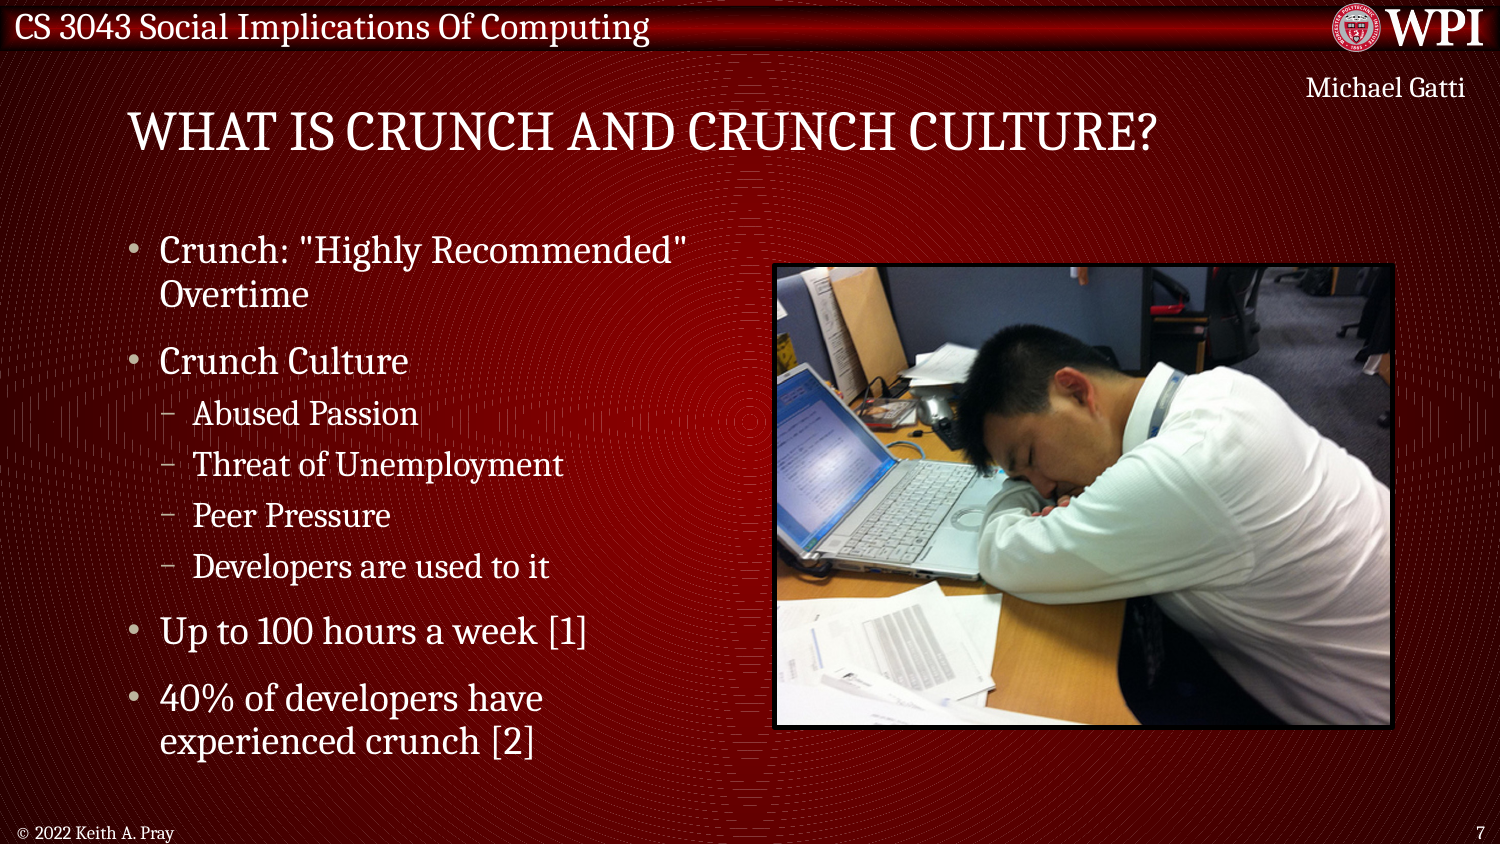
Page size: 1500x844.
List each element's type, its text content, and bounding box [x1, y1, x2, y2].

footer © 2022 Keith A. Pray [0, 819, 913, 844]
text_box Michael Gatti [1123, 61, 1481, 111]
picture [1332, 3, 1483, 52]
slide_number 7 [1397, 819, 1500, 844]
picture [776, 266, 1391, 726]
title What is crunch and Crunch Culture? [112, 59, 1388, 210]
list Crunch: "Highly Recommended" Overtime Crunch Culture Abused Passion Threat of Unemployment Peer Pressure Developers are used to it Up to 100 hours a week [1] 40% of developers have experienced crunch [2] [112, 221, 725, 772]
